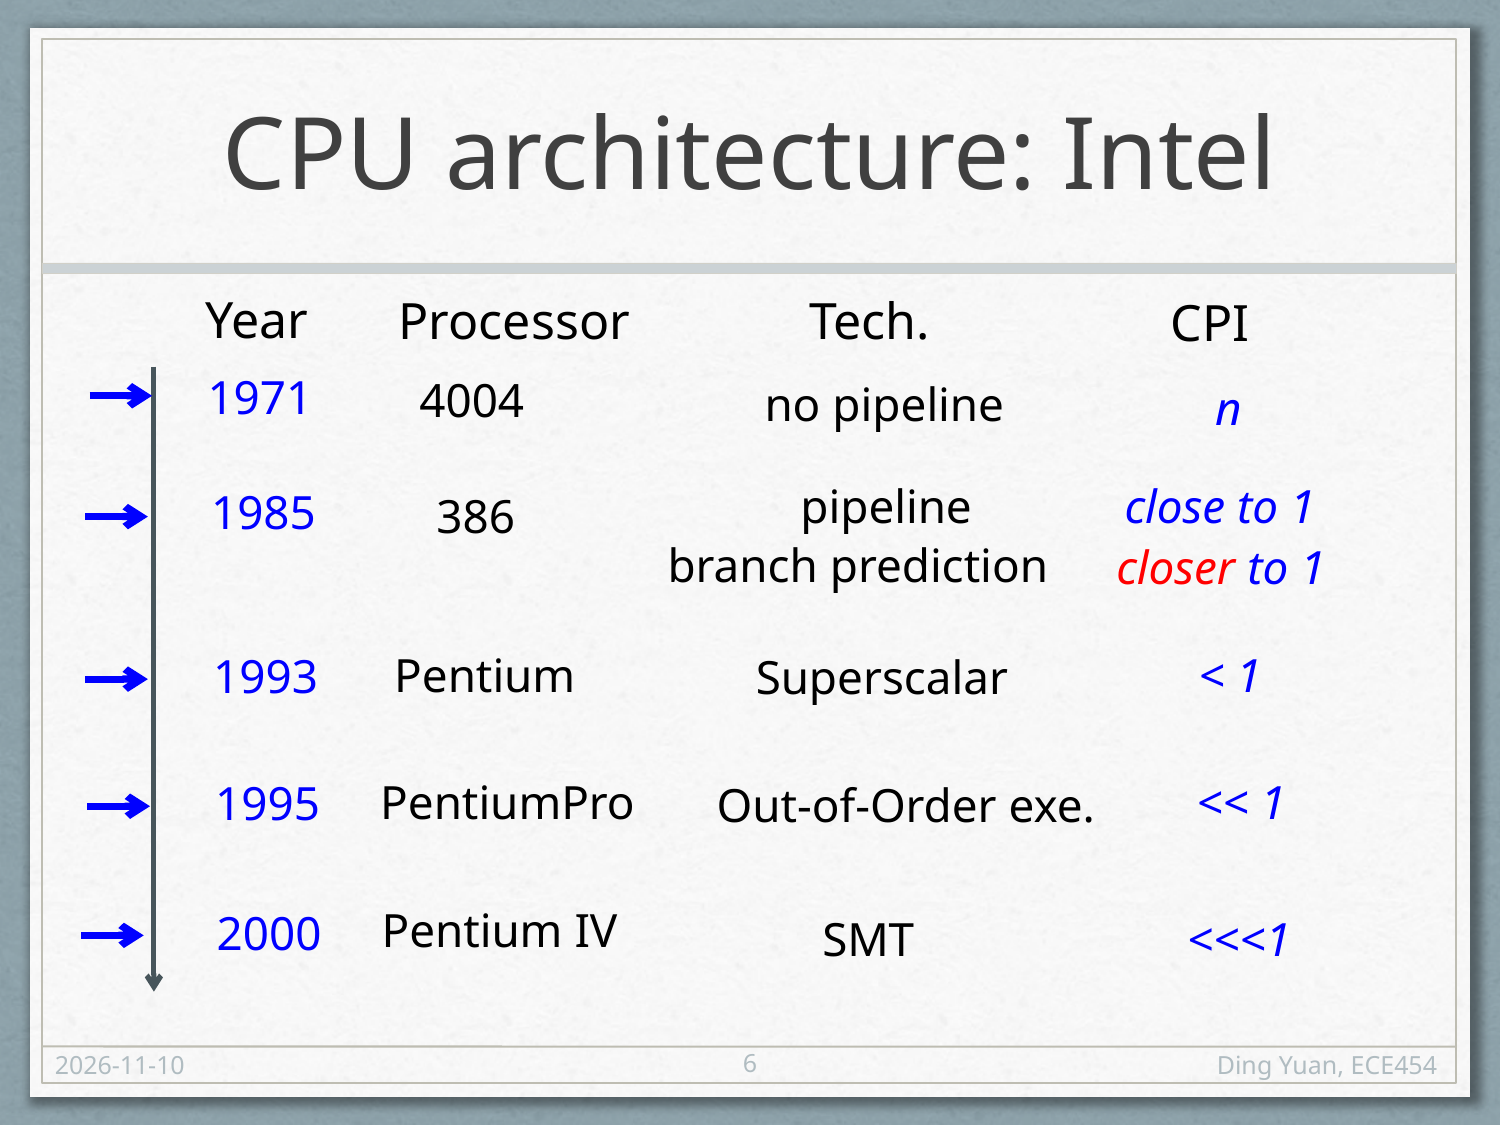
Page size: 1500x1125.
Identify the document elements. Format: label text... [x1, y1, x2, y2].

text_box 1971 [192, 361, 328, 431]
text_box Superscalar [741, 641, 1024, 712]
text_box branch prediction [652, 529, 1064, 600]
text_box Pentium IV [366, 893, 633, 964]
text_box n [1200, 372, 1257, 442]
text_box pipeline [785, 469, 987, 529]
text_box 386 [421, 480, 531, 550]
text_box 4004 [404, 364, 551, 434]
footer Ding Yuan, ECE454 [977, 1045, 1453, 1088]
text_box no pipeline [749, 368, 1019, 438]
title CPU architecture: Intel [147, 40, 1353, 260]
text_box <<<1 [1172, 903, 1306, 973]
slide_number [39, 1045, 390, 1088]
text_box Processor [383, 282, 645, 358]
text_box 1995 [200, 767, 336, 837]
text_box < 1 [1183, 639, 1277, 709]
text_box Out-of-Order exe. [701, 769, 1111, 839]
text_box Year [190, 280, 324, 356]
text_box Tech. [794, 282, 946, 357]
slide_number 6 [687, 1042, 813, 1088]
text_box PentiumPro [365, 766, 650, 836]
text_box Pentium [379, 639, 590, 709]
text_box 2000 [201, 896, 337, 967]
text_box CPI [1155, 284, 1265, 360]
text_box << 1 [1181, 766, 1301, 836]
text_box 1985 [196, 476, 331, 547]
text_box SMT [807, 903, 930, 973]
text_box close to 1 [1109, 470, 1331, 530]
picture [30, 28, 1470, 1097]
text_box 1993 [198, 640, 334, 710]
text_box closer to 1 [1101, 530, 1341, 601]
